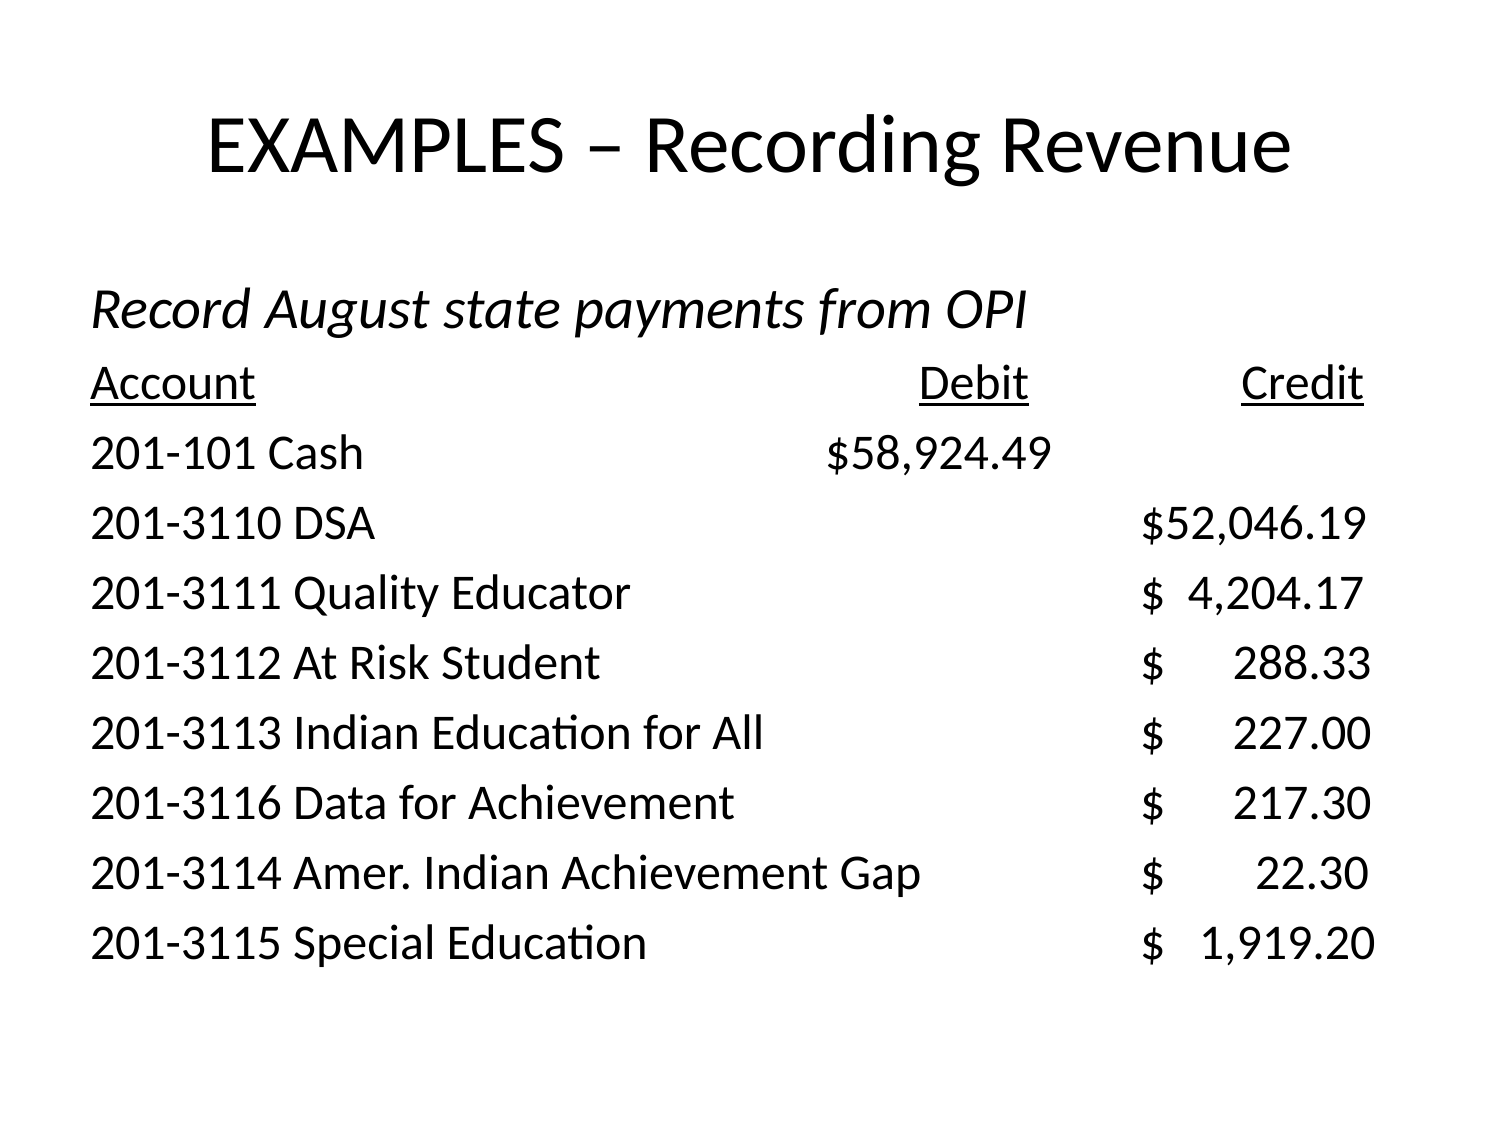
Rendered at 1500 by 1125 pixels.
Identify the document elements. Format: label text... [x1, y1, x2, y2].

title EXAMPLES – Recording Revenue [75, 45, 1425, 233]
list Record August state payments from OPI Account Debit Credit 201-101 Cash $58,924.49 201-3110 DSA $52,046.19 201-3111 Quality Educator $ 4,204.17 201-3112 At Risk Student $ 288.33 201-3113 Indian Education for All $ 227.00 201-3116 Data for Achievement $ 217.30 201-3114 Amer. Indian Achievement Gap $ 22.30 201-3115 Special Education $ 1,919.20 [75, 262, 1425, 1088]
